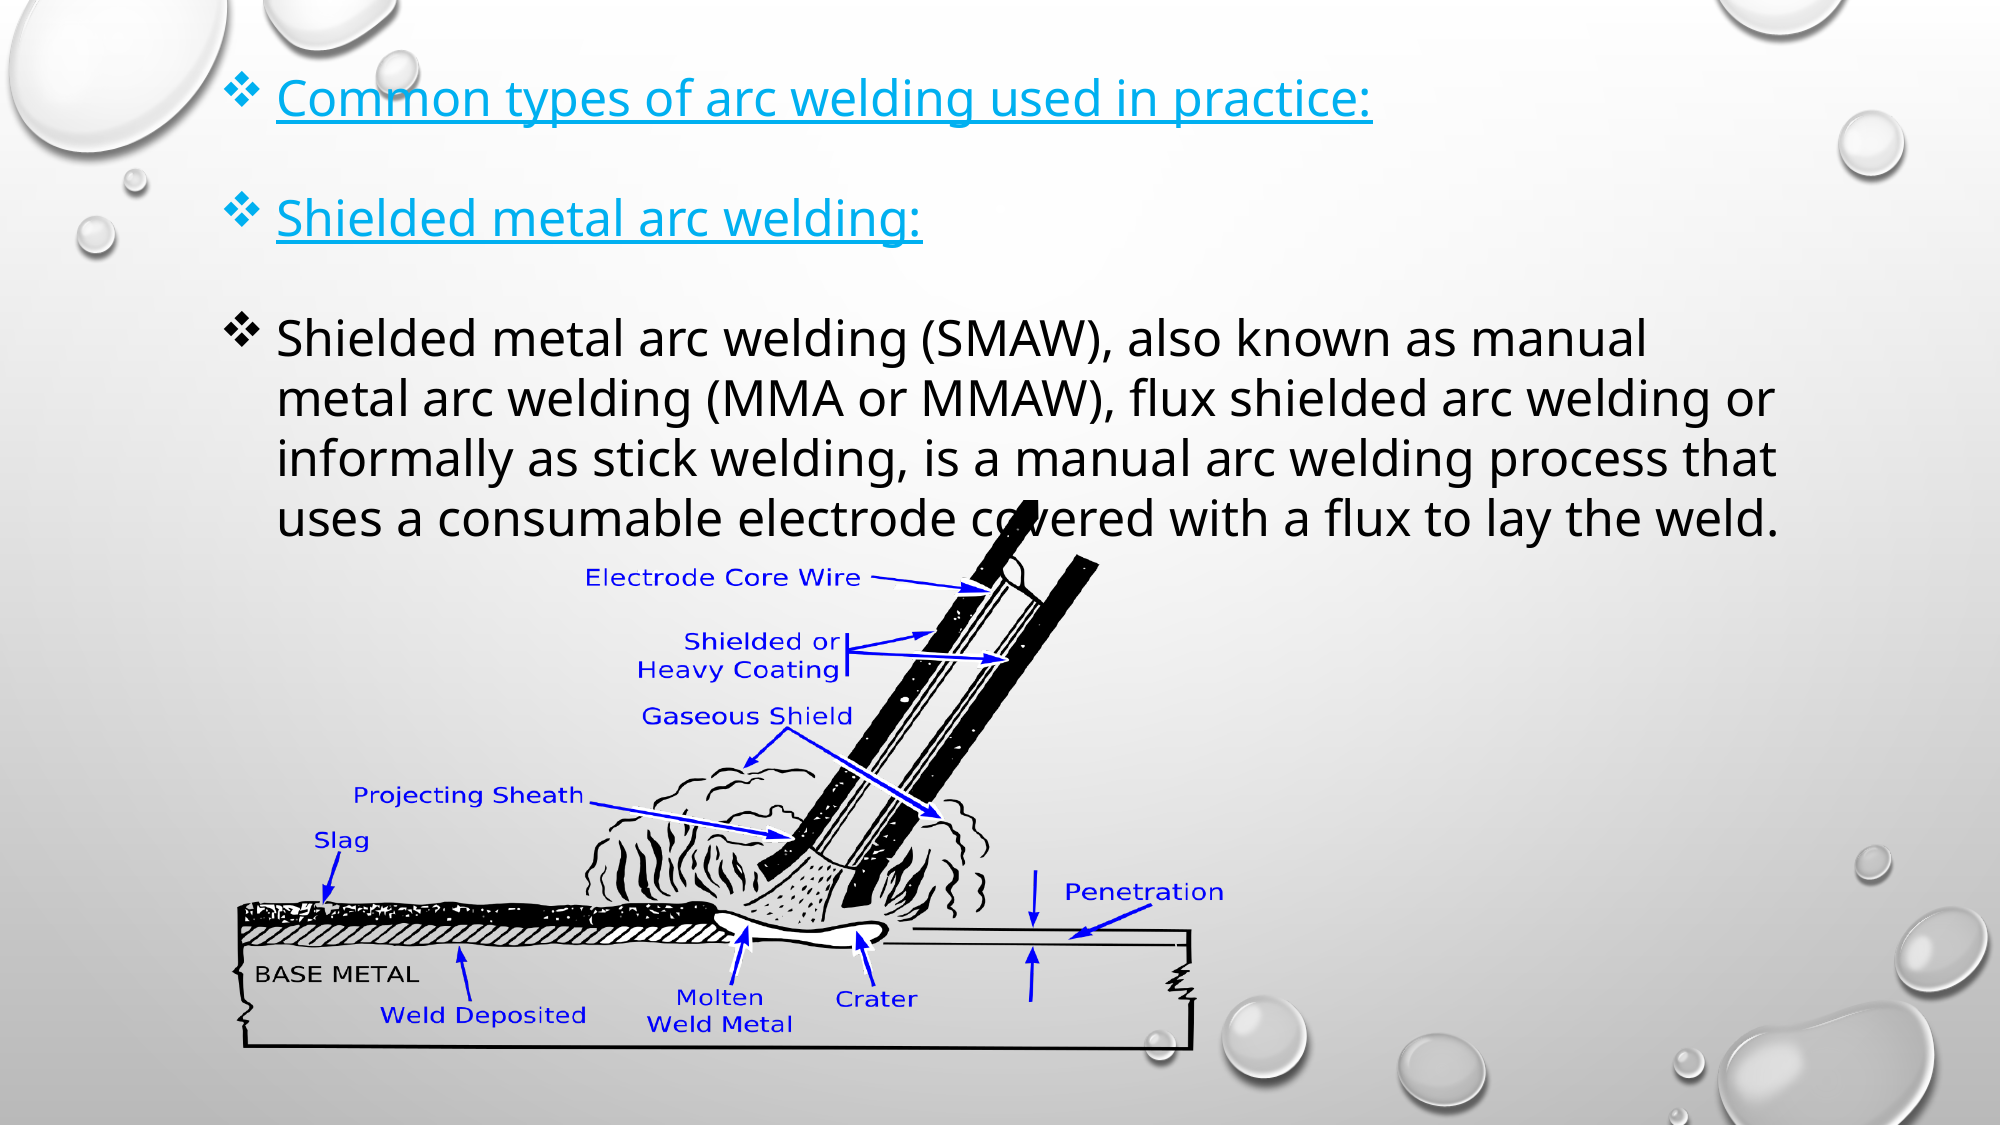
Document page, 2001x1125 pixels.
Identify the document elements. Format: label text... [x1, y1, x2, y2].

text_box Common types of arc welding used in practice: Shielded metal arc welding: Shielded metal arc welding (SMAW), also known as manual metal arc welding (MMA or MMAW), flux shielded arc welding or informally as stick welding, is a manual arc welding process that uses a consumable electrode covered with a flux to lay the weld. [204, 58, 1807, 614]
picture [0, 0, 2000, 1125]
